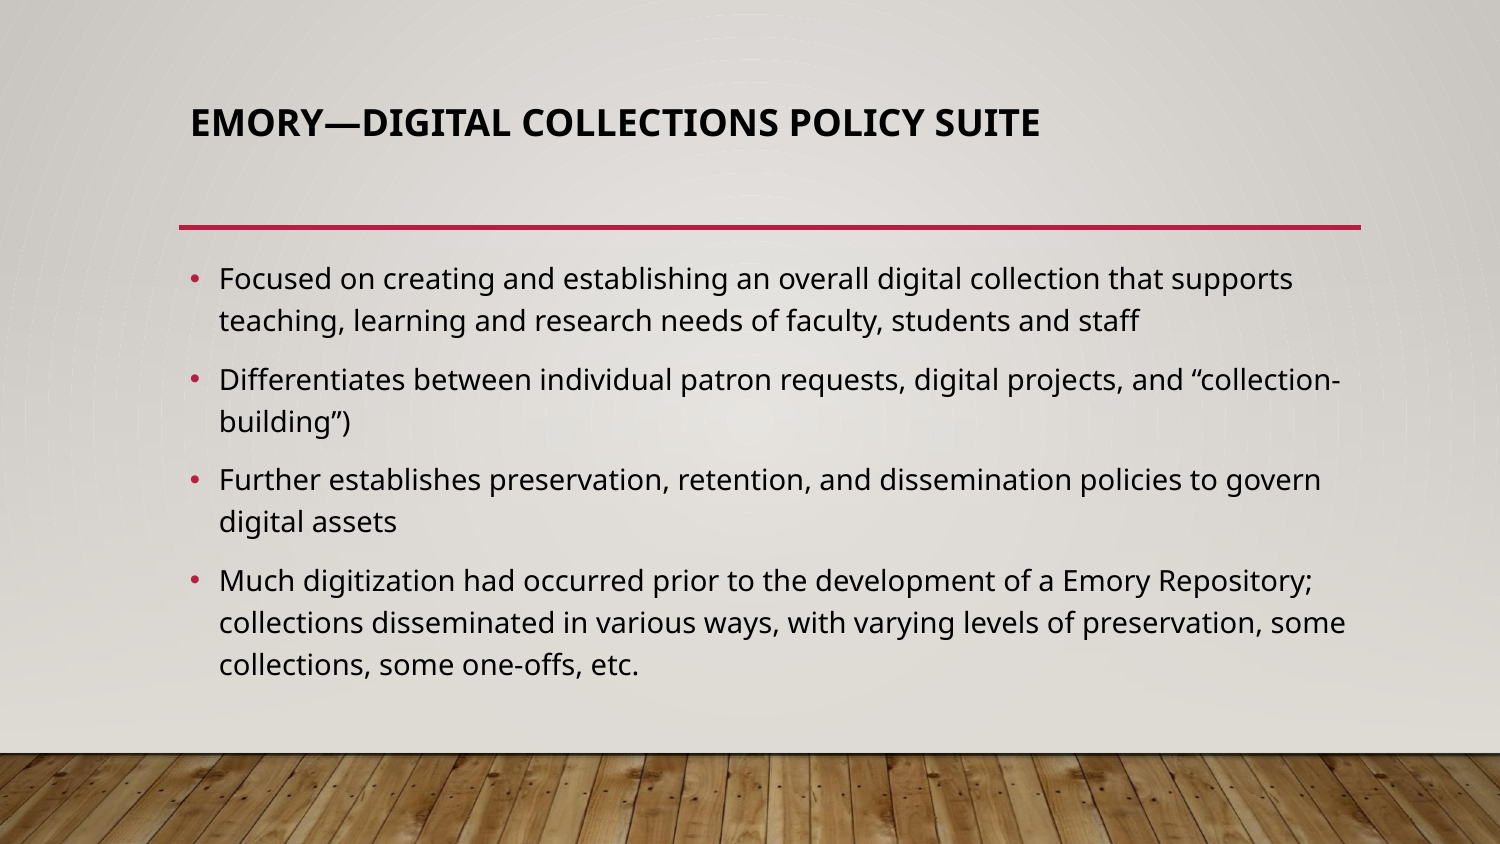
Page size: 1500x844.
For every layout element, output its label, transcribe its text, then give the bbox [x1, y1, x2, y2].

list Focused on creating and establishing an overall digital collection that supports teaching, learning and research needs of faculty, students and staff Differentiates between individual patron requests, digital projects, and “collection-building”) Further establishes preservation, retention, and dissemination policies to govern digital assets Much digitization had occurred prior to the development of a Emory Repository; collections disseminated in various ways, with varying levels of preservation, some collections, some one-offs, etc. [178, 247, 1361, 673]
title EMORY—DIGITAL COLLECTIONS POLICY SUITE [178, 98, 1361, 229]
picture [0, 753, 1500, 844]
